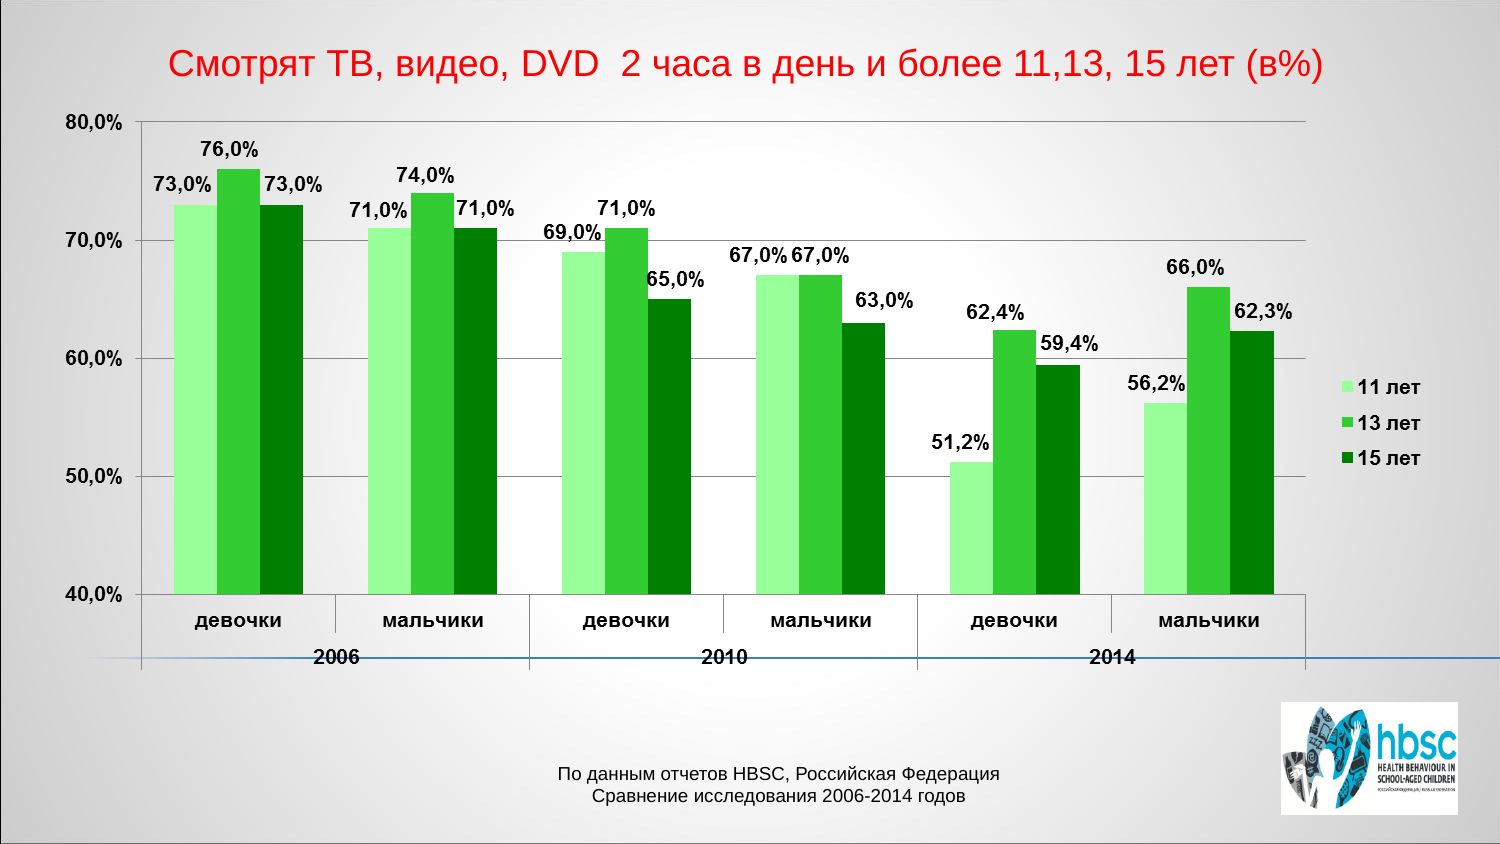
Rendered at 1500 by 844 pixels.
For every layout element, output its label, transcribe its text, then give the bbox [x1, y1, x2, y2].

text_box По данным отчетов HBSC, Российская Федерация Сравнение исследования 2006-2014 годов [253, 758, 1277, 818]
picture [0, 0, 1500, 844]
text_box Смотрят ТВ, видео, DVD 2 часа в день и более 11,13, 15 лет (в%) [152, 31, 1350, 92]
